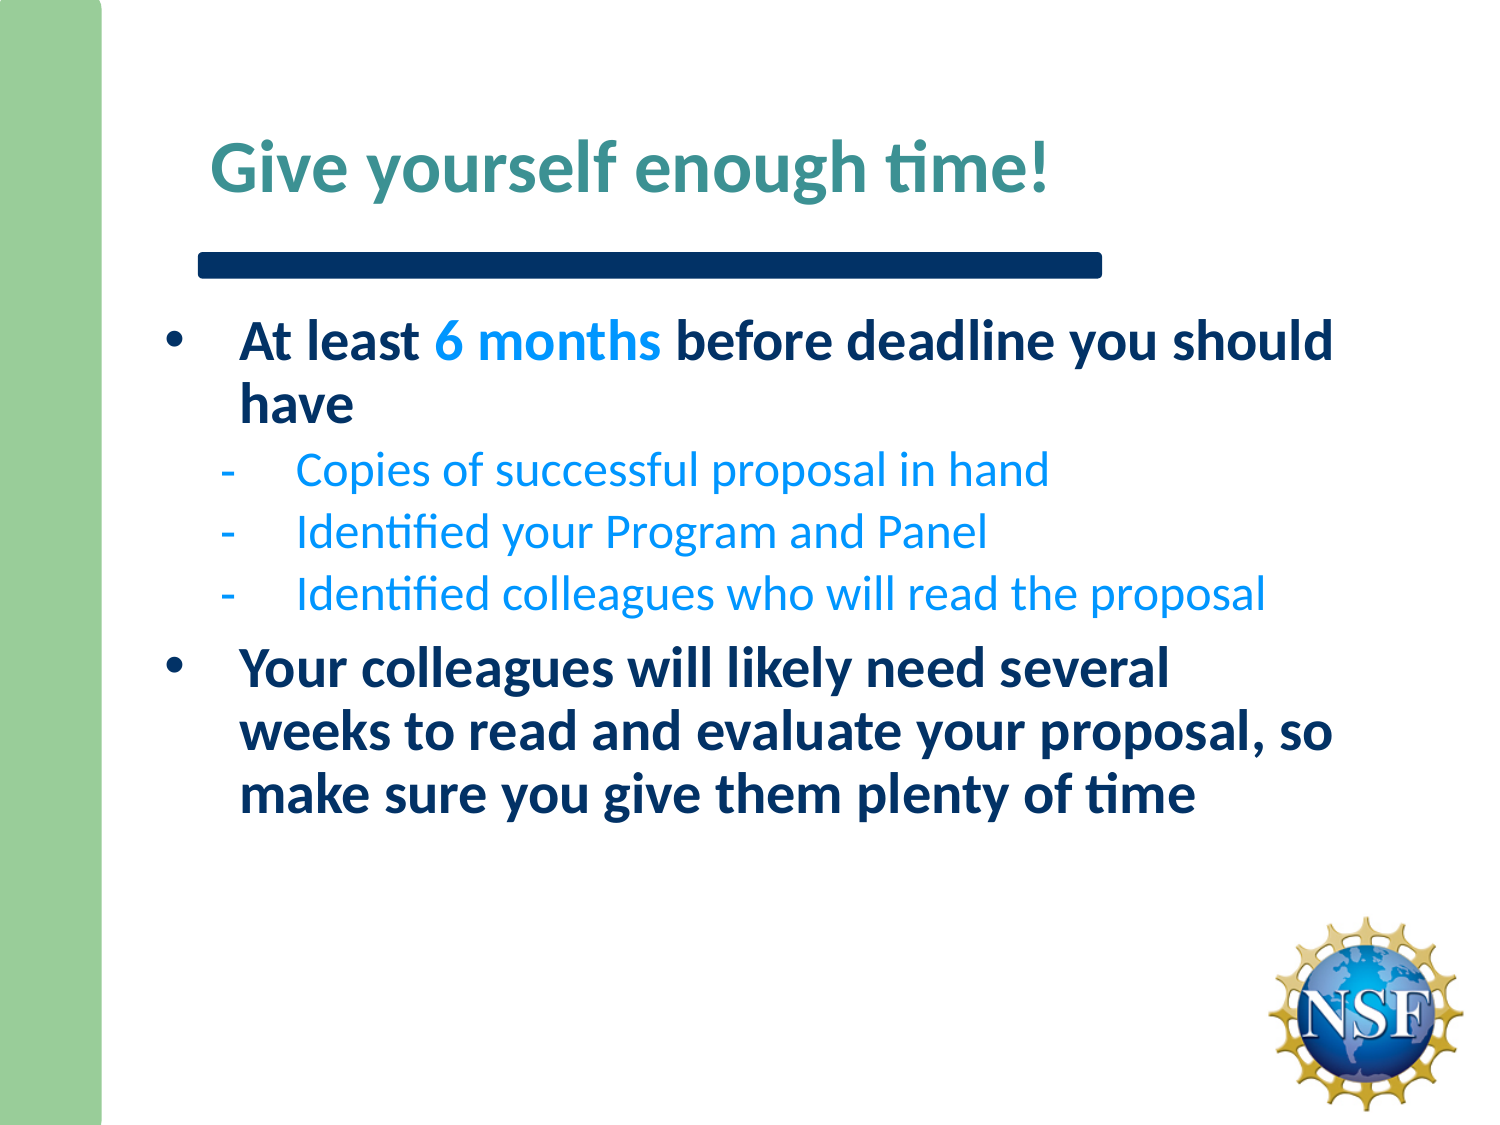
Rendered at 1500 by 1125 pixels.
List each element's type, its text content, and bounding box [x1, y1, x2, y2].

list At least 6 months before deadline you should have Copies of successful proposal in hand Identified your Program and Panel Identified colleagues who will read the proposal Your colleagues will likely need several weeks to read and evaluate your proposal, so make sure you give them plenty of time [149, 302, 1351, 1017]
picture [1266, 913, 1466, 1114]
title Give yourself enough time! [195, 59, 1397, 278]
